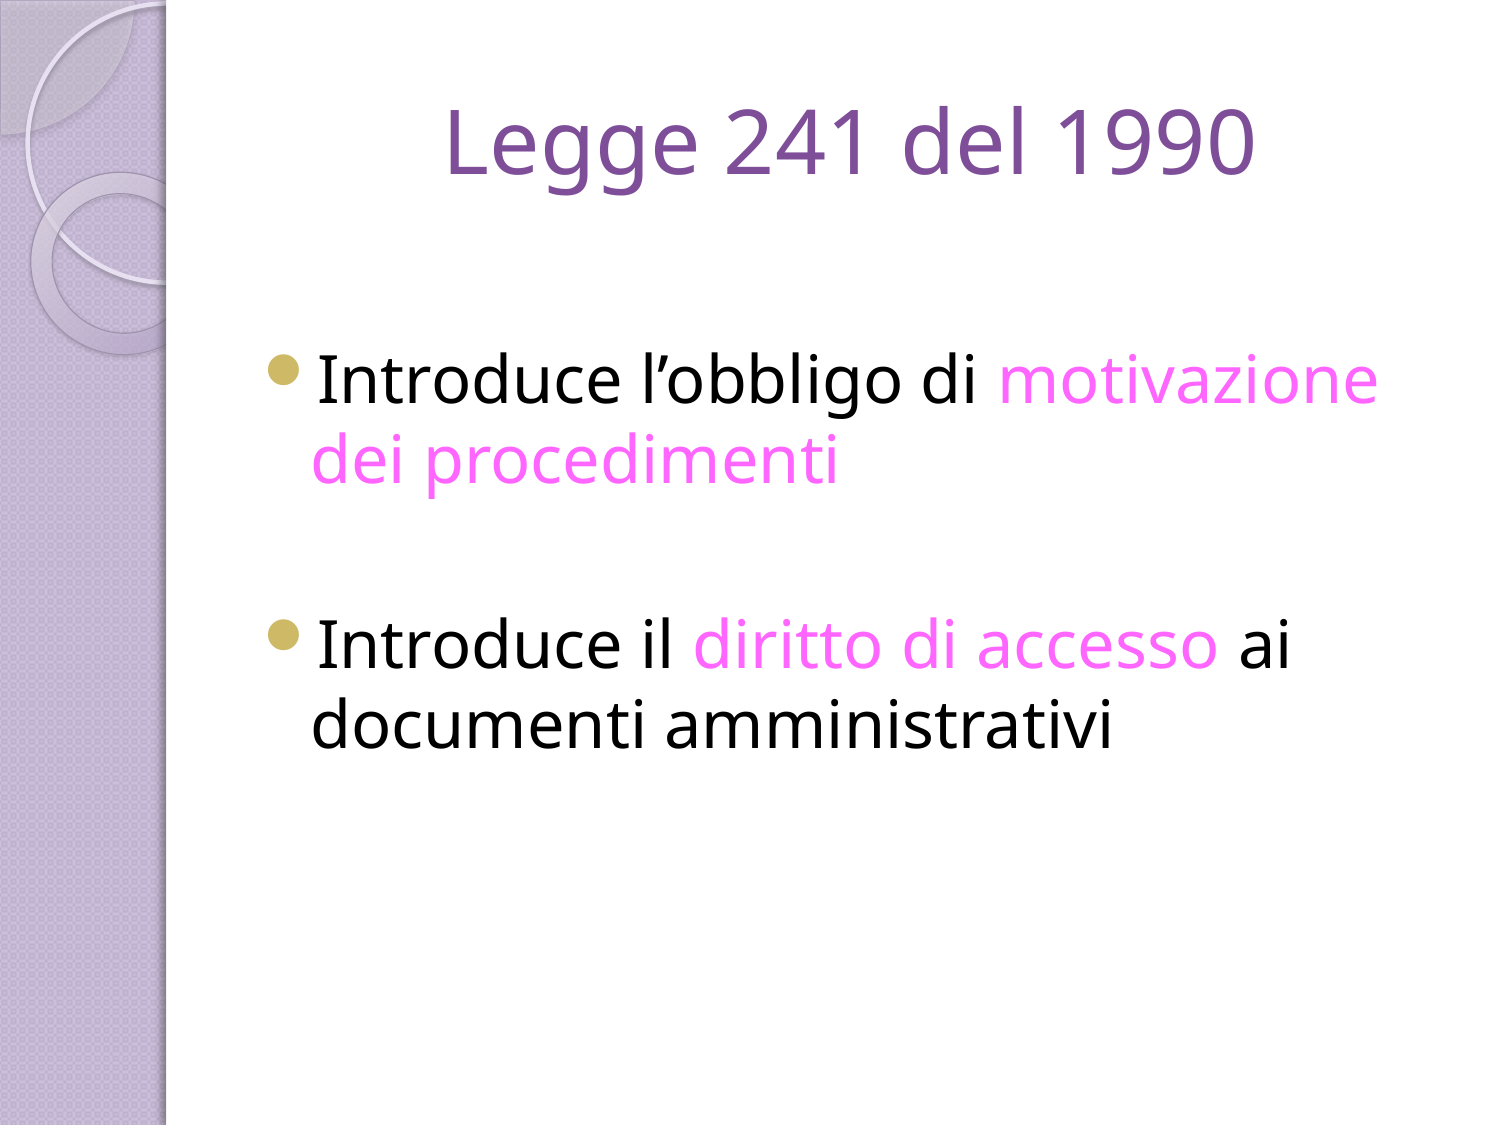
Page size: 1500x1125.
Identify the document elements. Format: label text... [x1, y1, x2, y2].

title Legge 241 del 1990 [235, 45, 1466, 233]
list Introduce l’obbligo di motivazione dei procedimenti Introduce il diritto di accesso ai documenti amministrativi [235, 237, 1466, 1025]
